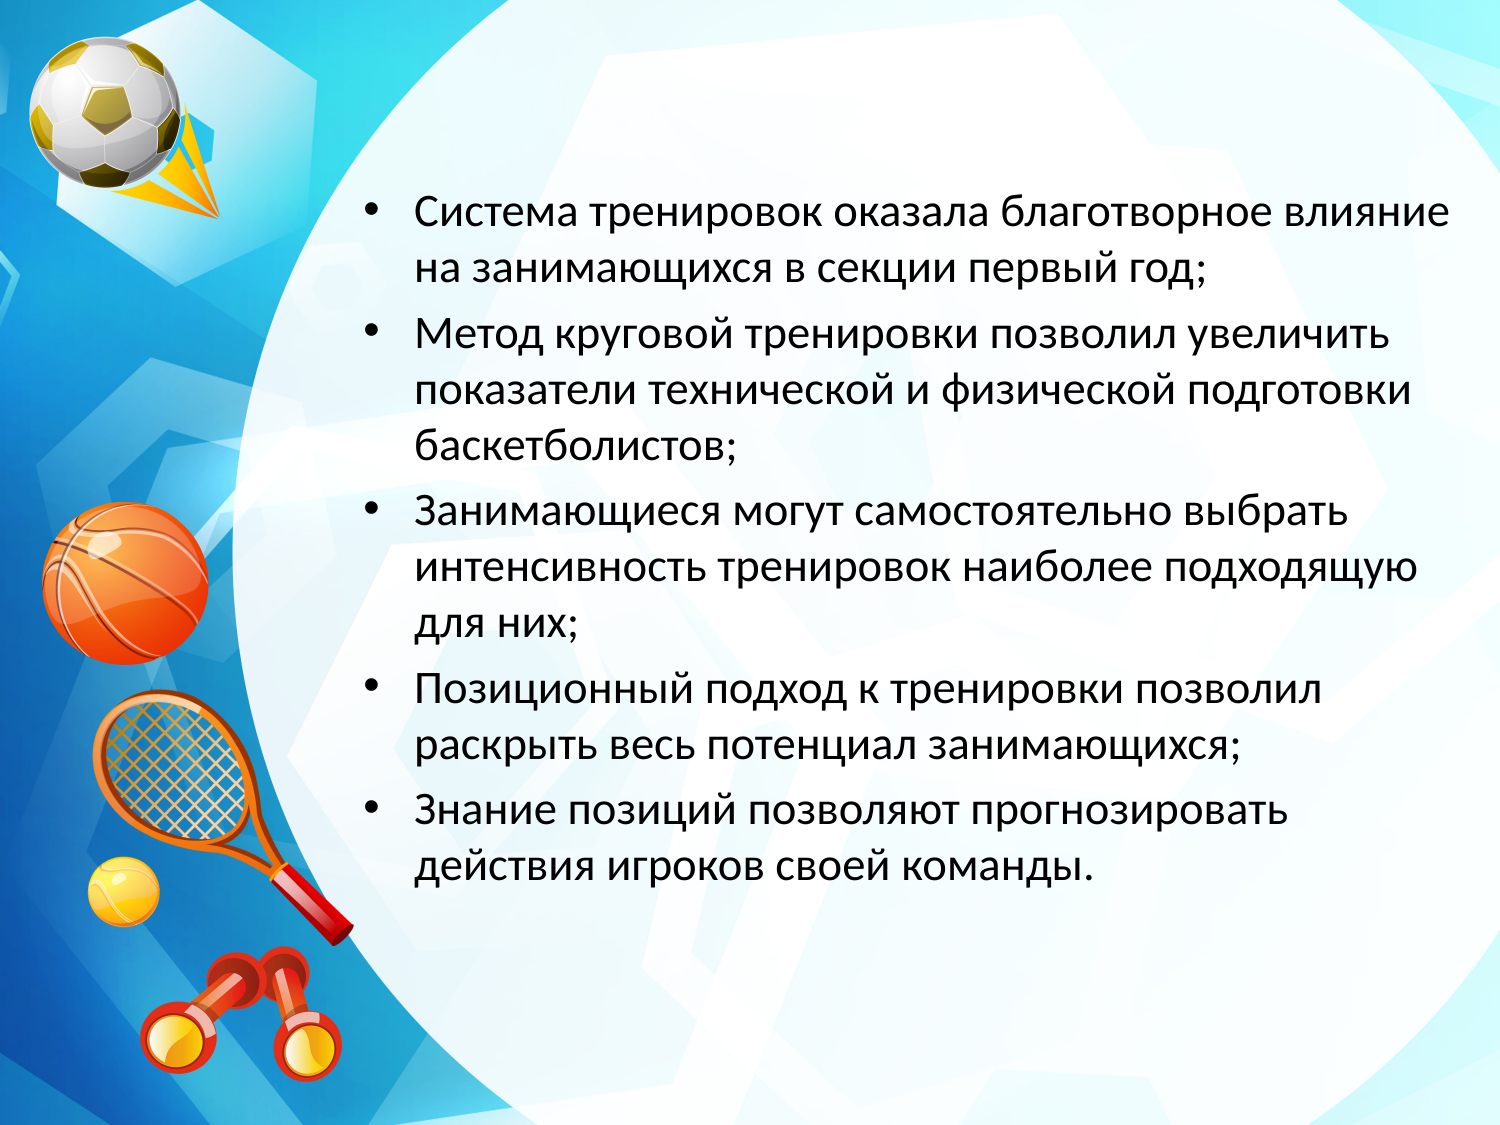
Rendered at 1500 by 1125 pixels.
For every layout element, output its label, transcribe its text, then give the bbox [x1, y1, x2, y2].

picture [0, 0, 1500, 1125]
list Система тренировок оказала благотворное влияние на занимающихся в секции первый год; Метод круговой тренировки позволил увеличить показатели технической и физической подготовки баскетболистов; Занимающиеся могут самостоятельно выбрать интенсивность тренировок наиболее подходящую для них; Позиционный подход к тренировки позволил раскрыть весь потенциал занимающихся; Знание позиций позволяют прогнозировать действия игроков своей команды. [348, 172, 1483, 916]
